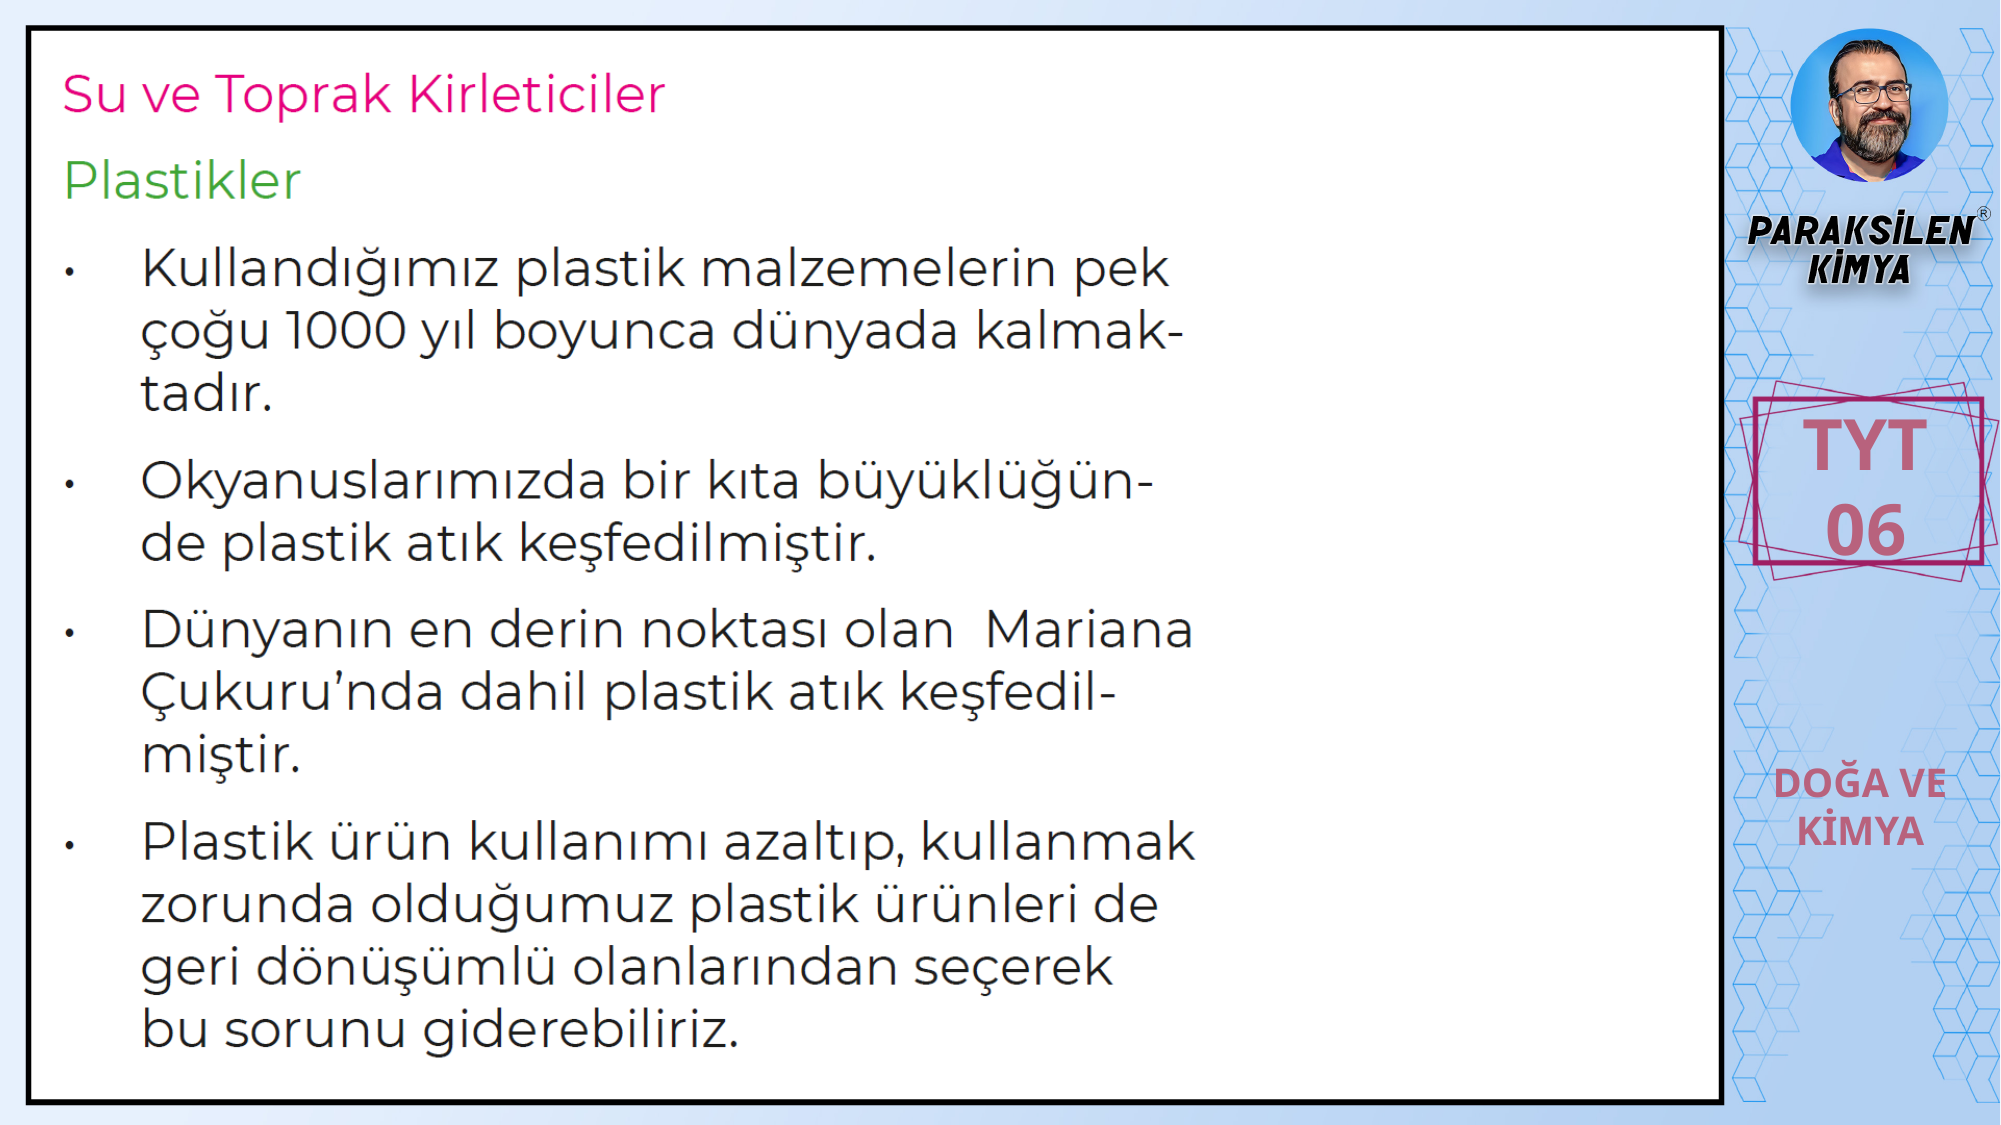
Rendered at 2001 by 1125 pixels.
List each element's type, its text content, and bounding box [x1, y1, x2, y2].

text_box TYT 06 [1755, 392, 1977, 577]
picture [0, 0, 2001, 1125]
text_box DOĞA VE KİMYA [1719, 750, 2000, 861]
